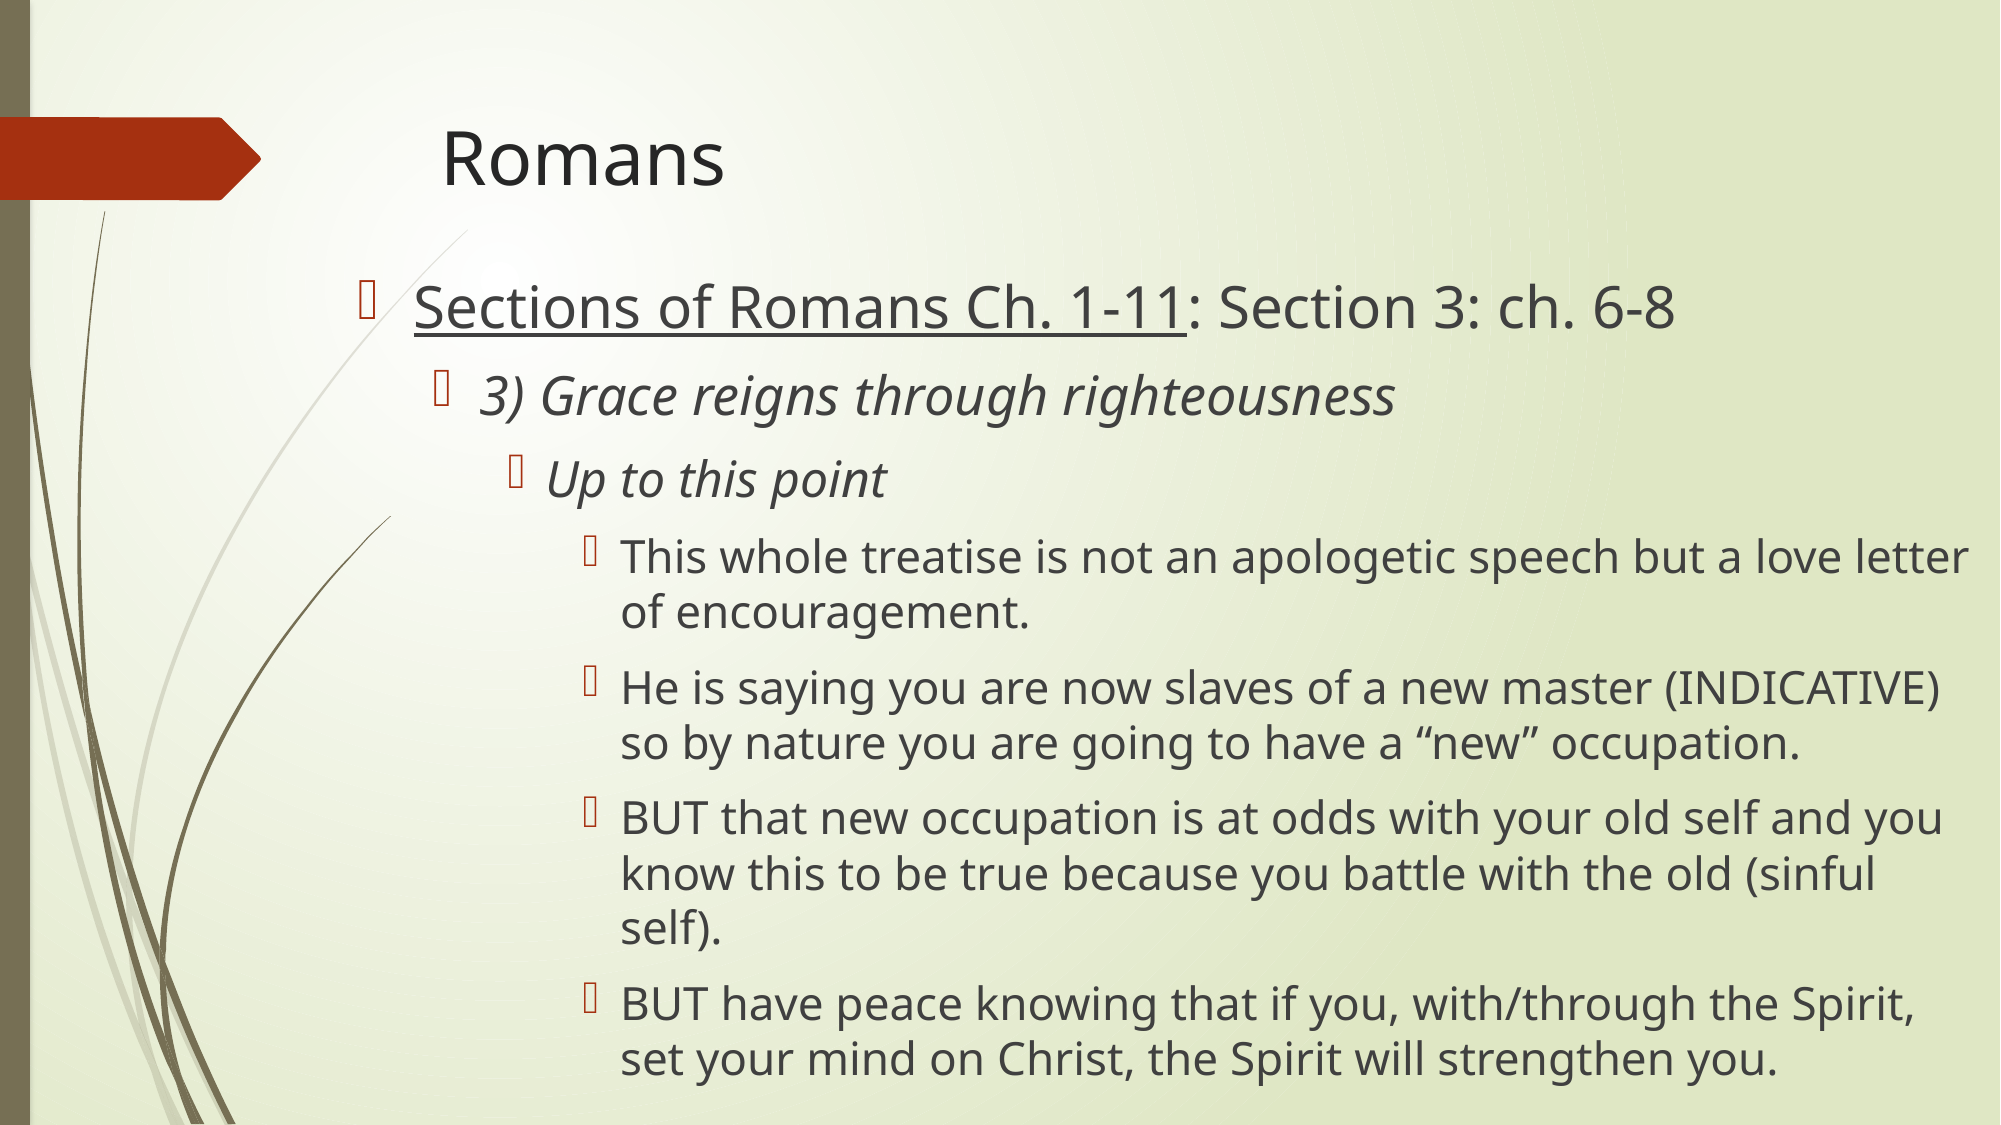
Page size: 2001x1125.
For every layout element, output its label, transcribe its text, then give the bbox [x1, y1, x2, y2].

title Romans [425, 102, 1888, 262]
list Sections of Romans Ch. 1-11: Section 3: ch. 6-8 3) Grace reigns through righteousness Up to this point This whole treatise is not an apologetic speech but a love letter of encouragement. He is saying you are now slaves of a new master (INDICATIVE) so by nature you are going to have a “new” occupation. BUT that new occupation is at odds with your old self and you know this to be true because you battle with the old (sinful self). BUT have peace knowing that if you, with/through the Spirit, set your mind on Christ, the Spirit will strengthen you. [342, 262, 1986, 1106]
